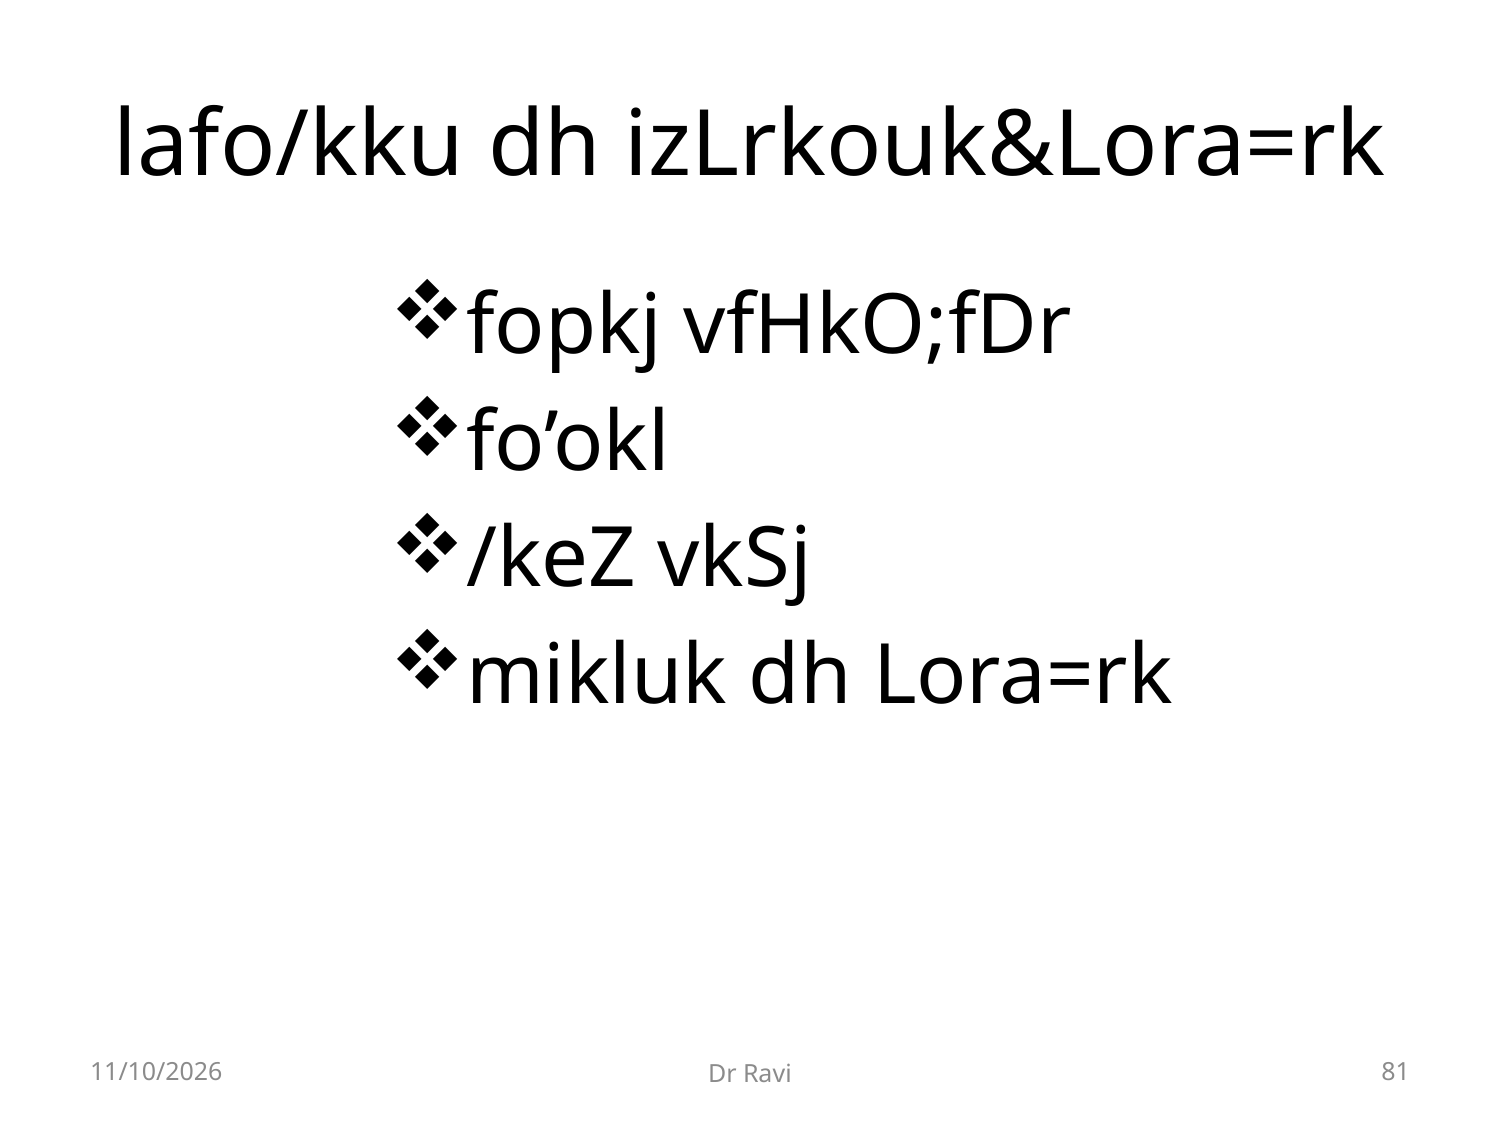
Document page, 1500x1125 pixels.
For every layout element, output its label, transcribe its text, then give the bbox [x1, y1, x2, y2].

footer Dr Ravi [512, 1042, 988, 1103]
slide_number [75, 1042, 425, 1103]
slide_number 81 [1074, 1042, 1425, 1103]
title lafo/kku dh izLrkouk&Lora=rk [74, 44, 1426, 233]
list fopkj vfHkO;fDr fo’okl /keZ vkSj mikluk dh Lora=rk [74, 262, 1426, 1006]
